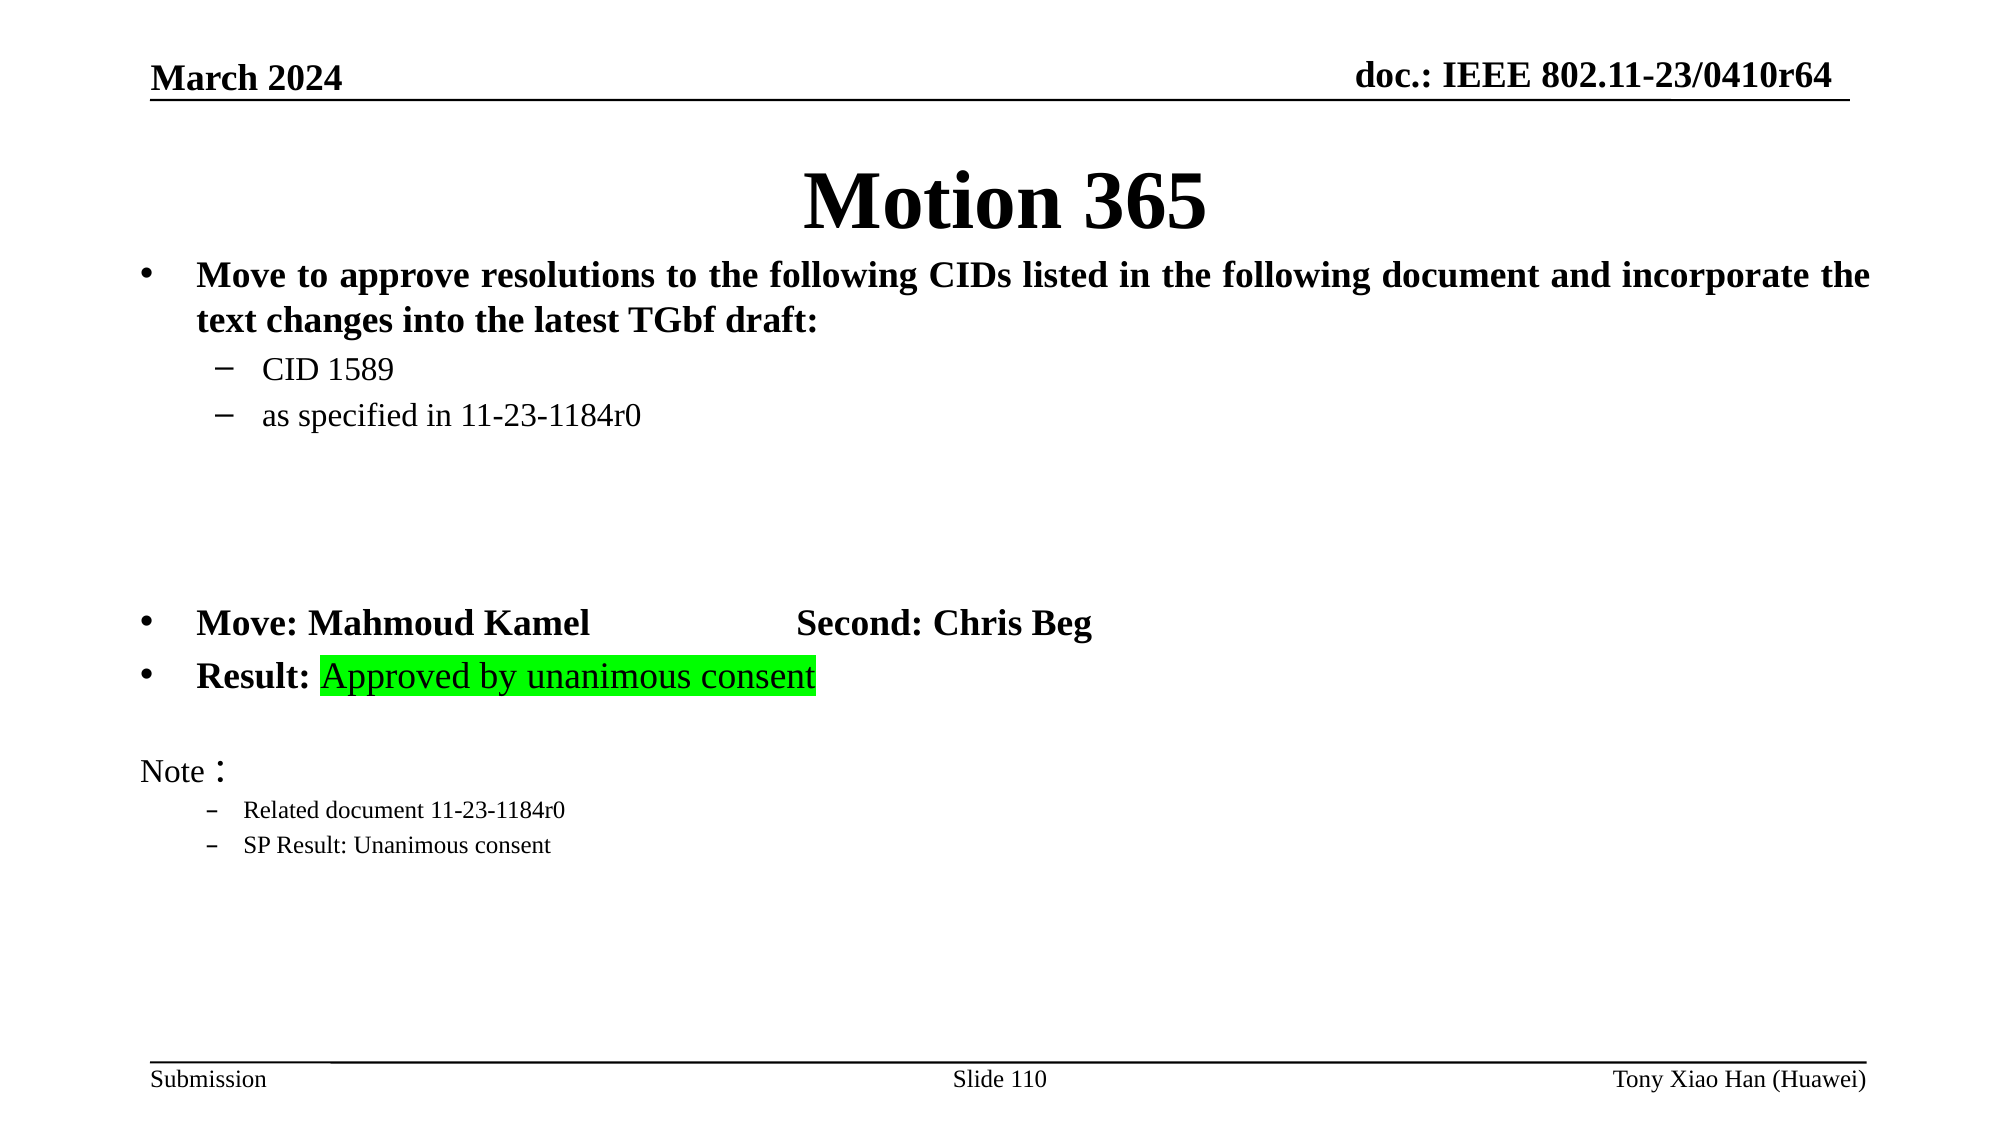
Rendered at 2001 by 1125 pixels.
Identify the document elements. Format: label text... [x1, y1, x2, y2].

text_box Move to approve resolutions to the following CIDs listed in the following document and incorporate the text changes into the latest TGbf draft: CID 1589 as specified in 11-23-1184r0 Move: Mahmoud Kamel Second: Chris Beg Result: Approved by unanimous consent Note： Related document 11-23-1184r0 SP Result: Unanimous consent [125, 212, 1888, 900]
text_box Motion 365 [368, 137, 1644, 212]
